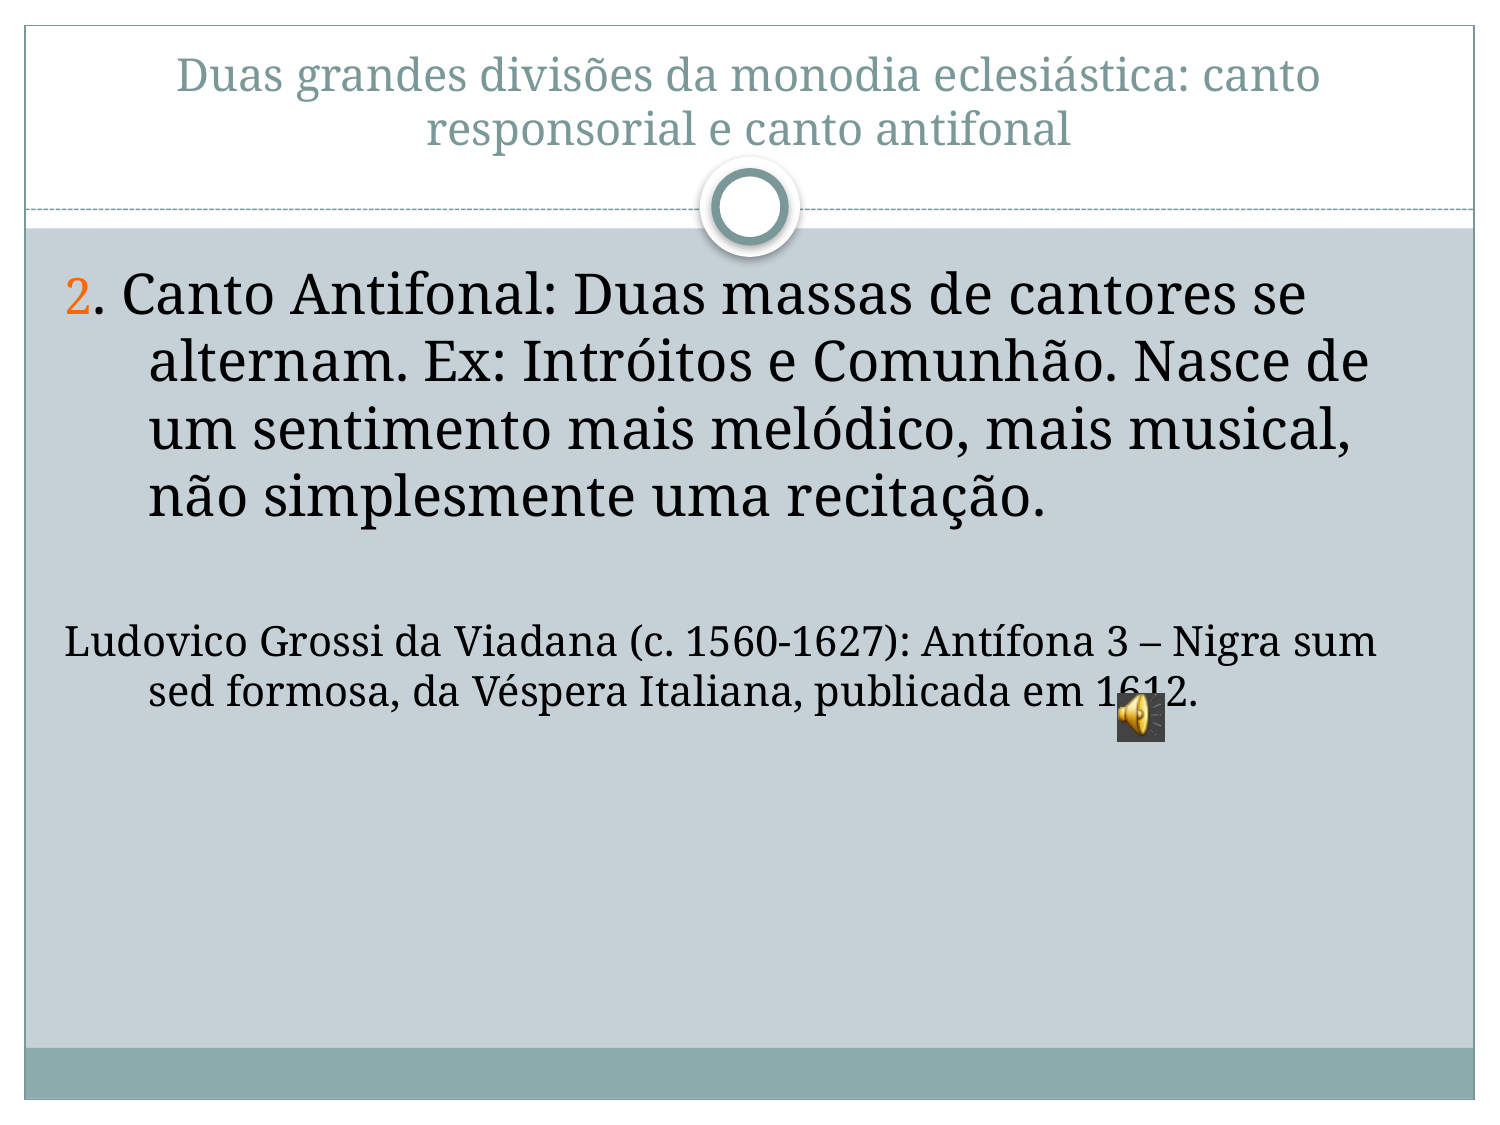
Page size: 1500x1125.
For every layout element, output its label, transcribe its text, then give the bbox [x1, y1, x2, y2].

list 2. Canto Antifonal: Duas massas de cantores se alternam. Ex: Intróitos e Comunhão. Nasce de um sentimento mais melódico, mais musical, não simplesmente uma recitação. Ludovico Grossi da Viadana (c. 1560-1627): Antífona 3 – Nigra sum sed formosa, da Véspera Italiana, publicada em 1612. [49, 250, 1445, 1001]
picture [1115, 692, 1167, 743]
title Duas grandes divisões da monodia eclesiástica: canto responsorial e canto antifonal [49, 37, 1450, 162]
